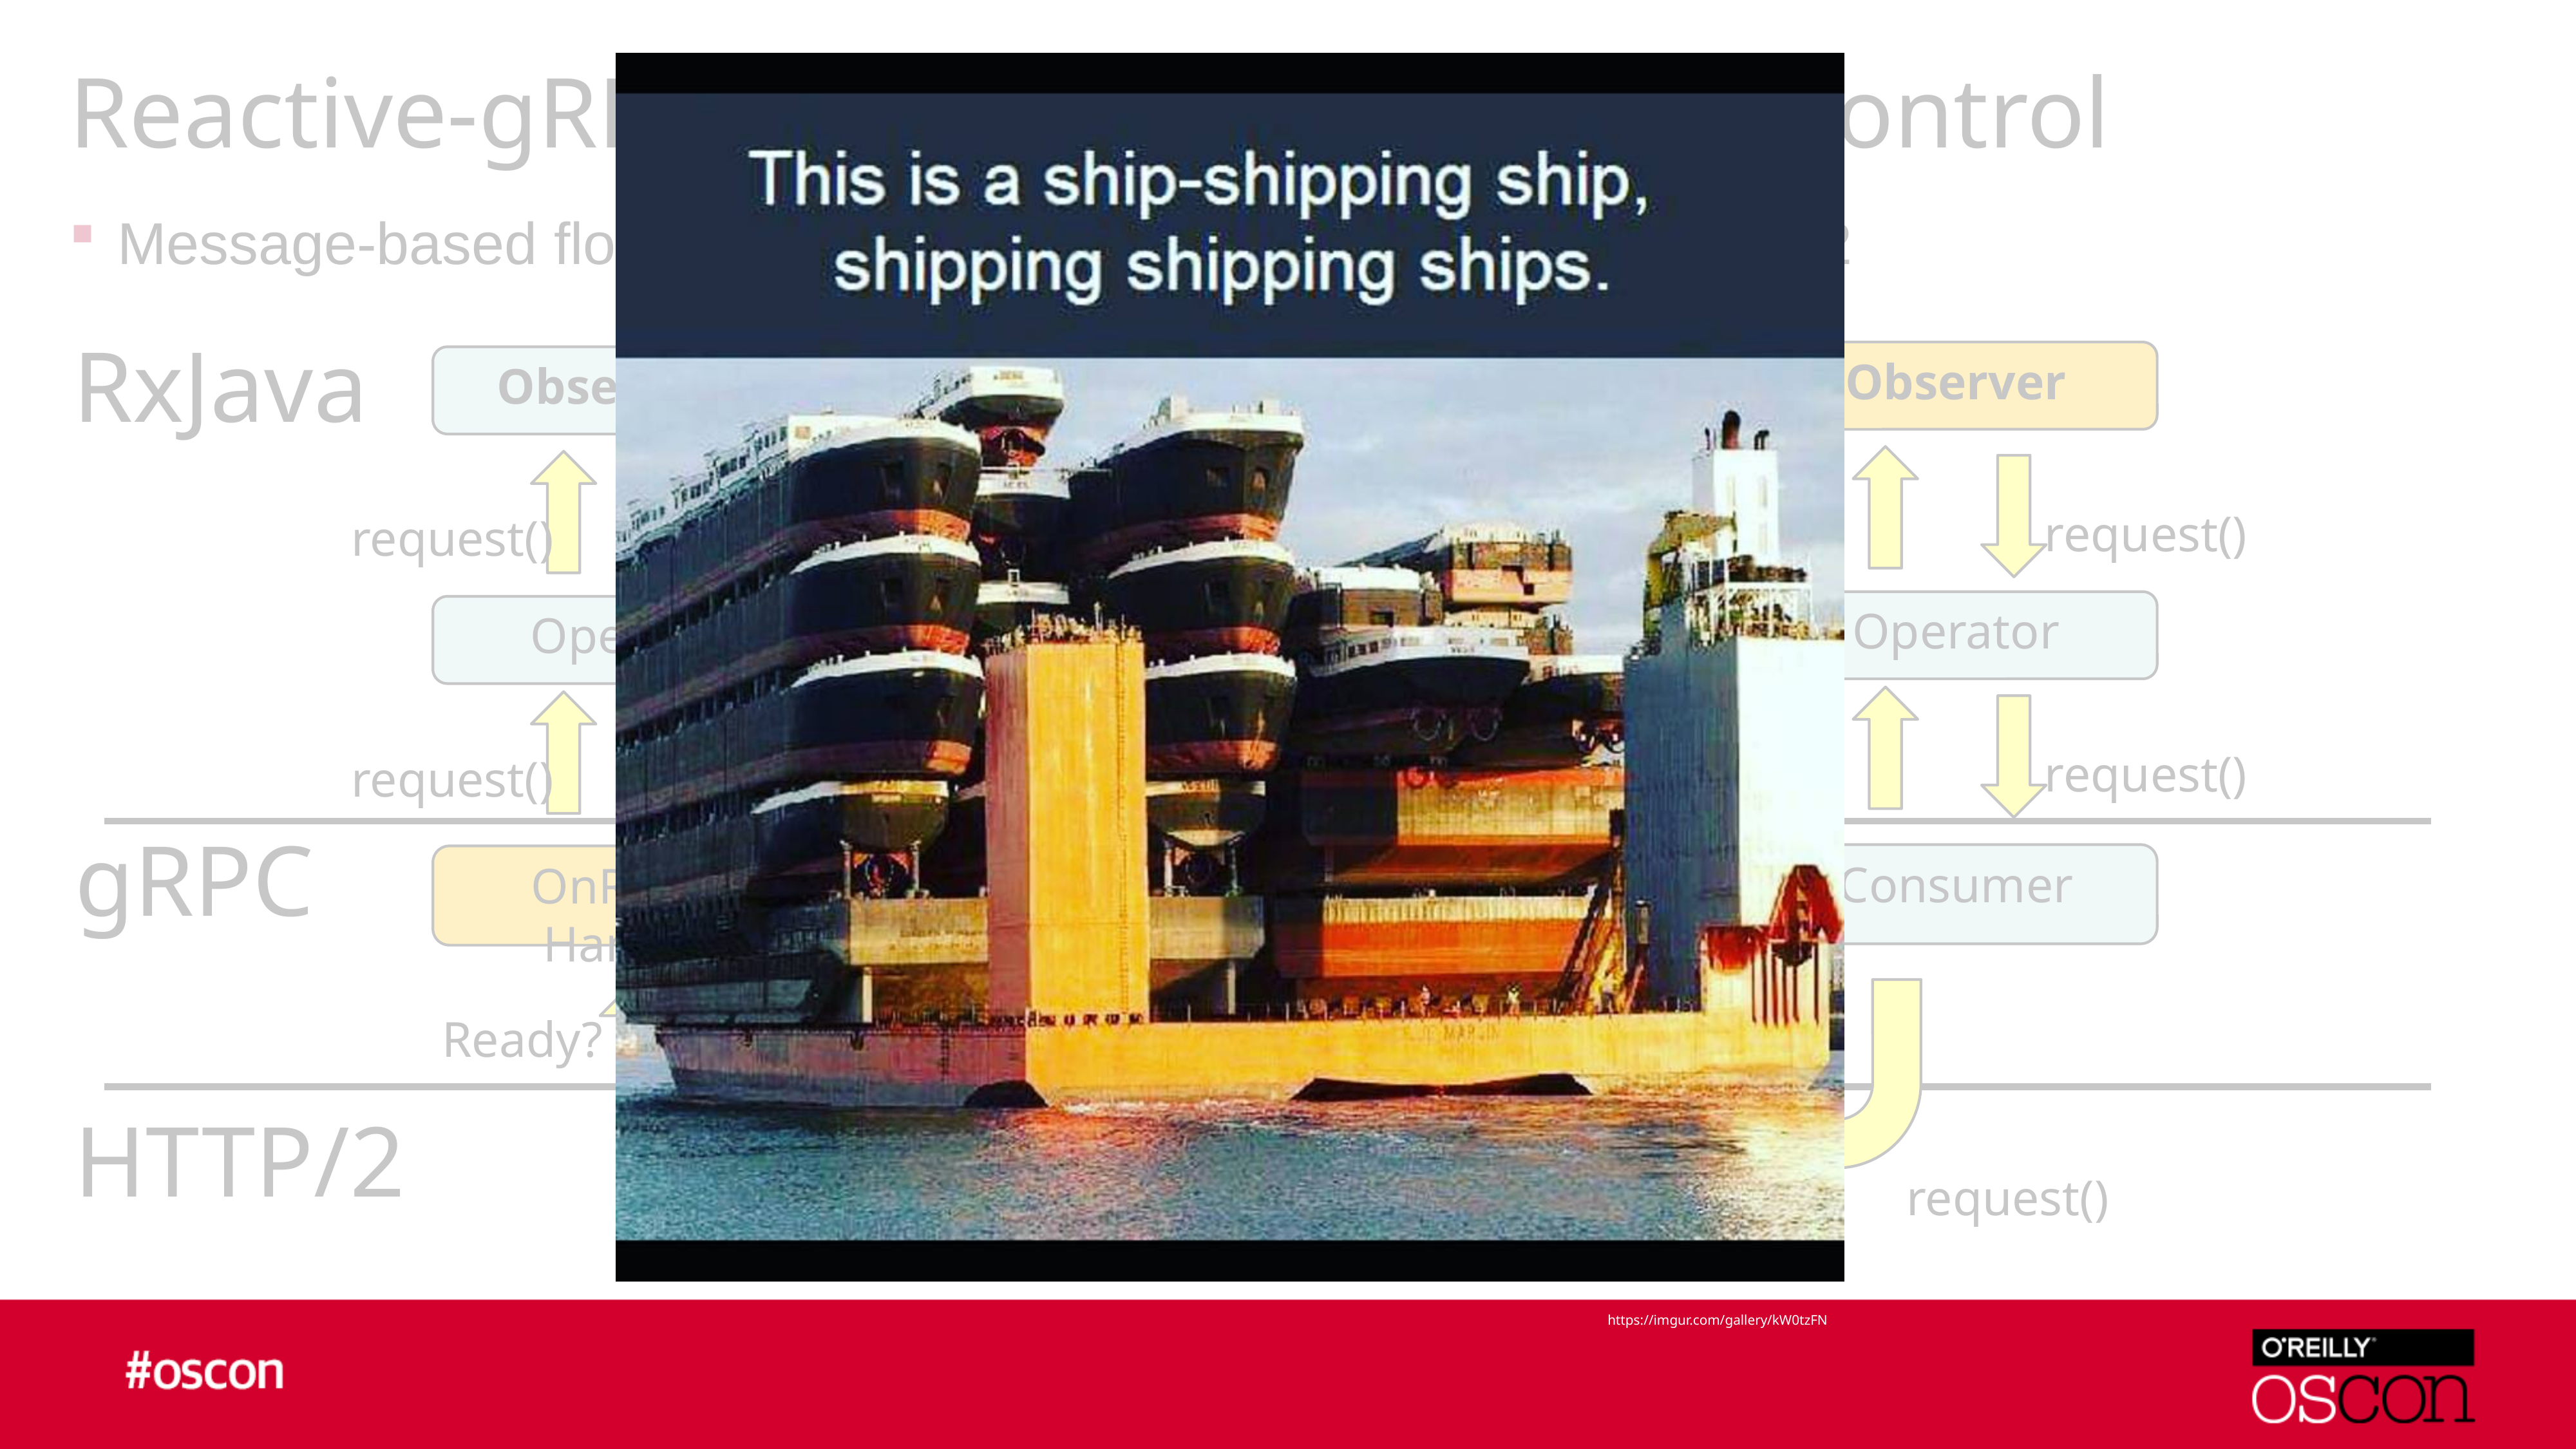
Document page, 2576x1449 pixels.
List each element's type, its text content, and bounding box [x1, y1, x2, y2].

text_box [31, 9, 2576, 1282]
text_box https://imgur.com/gallery/kW0tzFN [1598, 1306, 1837, 1332]
picture [0, 0, 2576, 1449]
